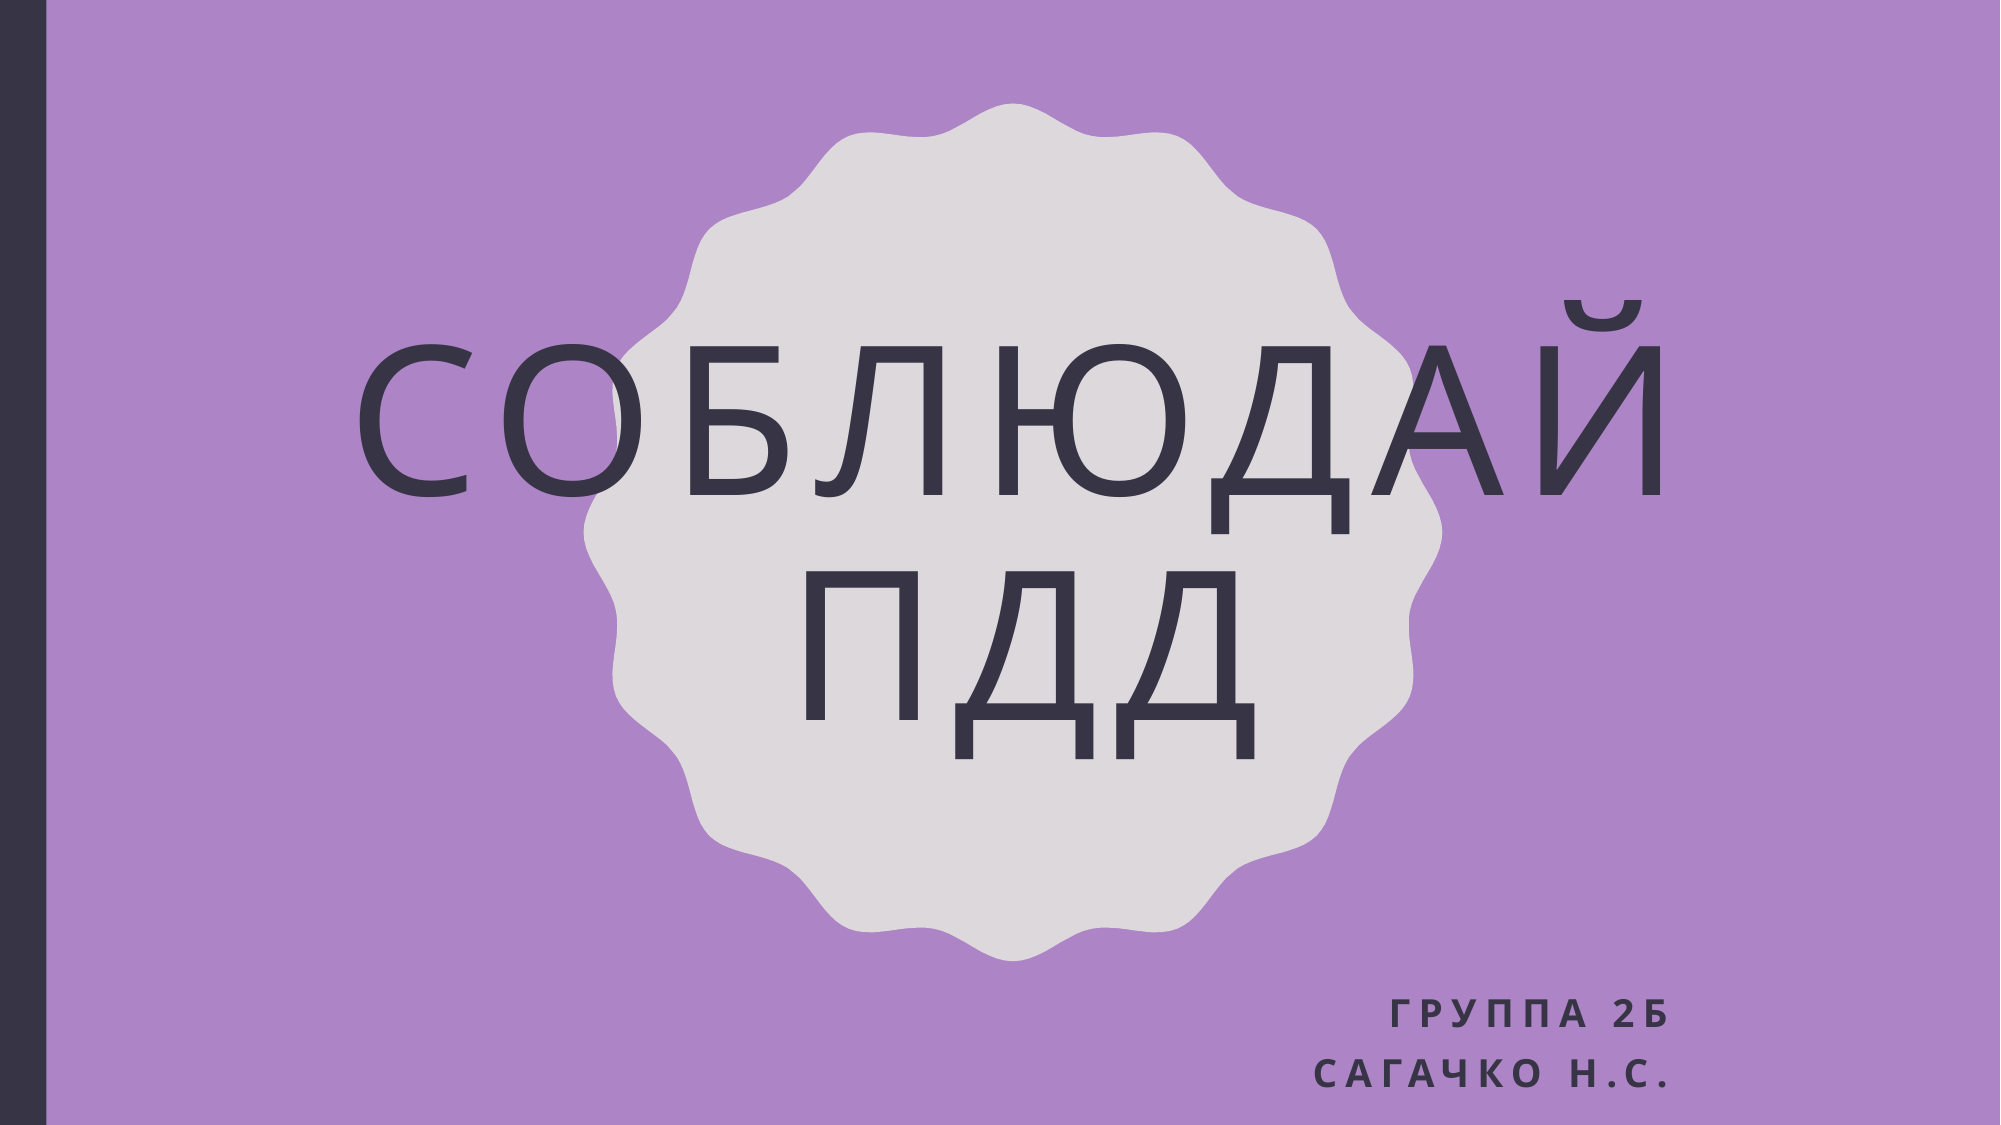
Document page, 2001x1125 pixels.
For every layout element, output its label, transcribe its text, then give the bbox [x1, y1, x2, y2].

subtitle Группа 2б Сагачко н.с. [363, 980, 1684, 1103]
title Соблюдай пдд [176, 180, 1870, 902]
